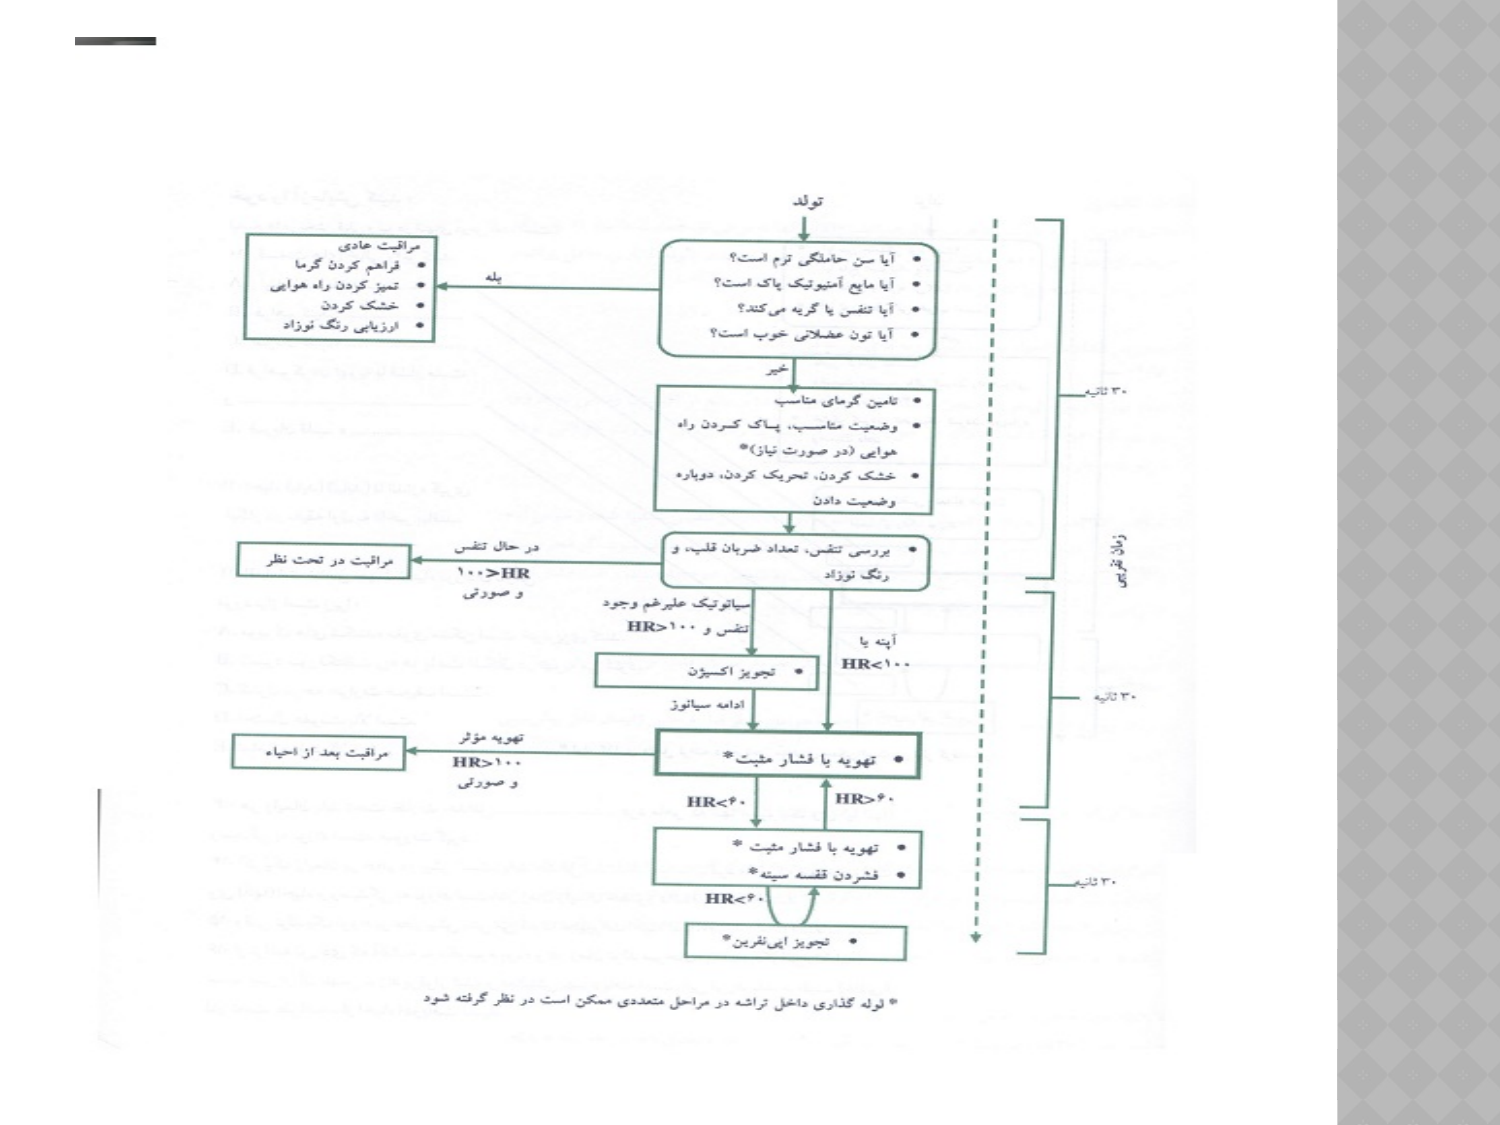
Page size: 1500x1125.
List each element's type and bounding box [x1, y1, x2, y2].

picture [74, 37, 1313, 1125]
